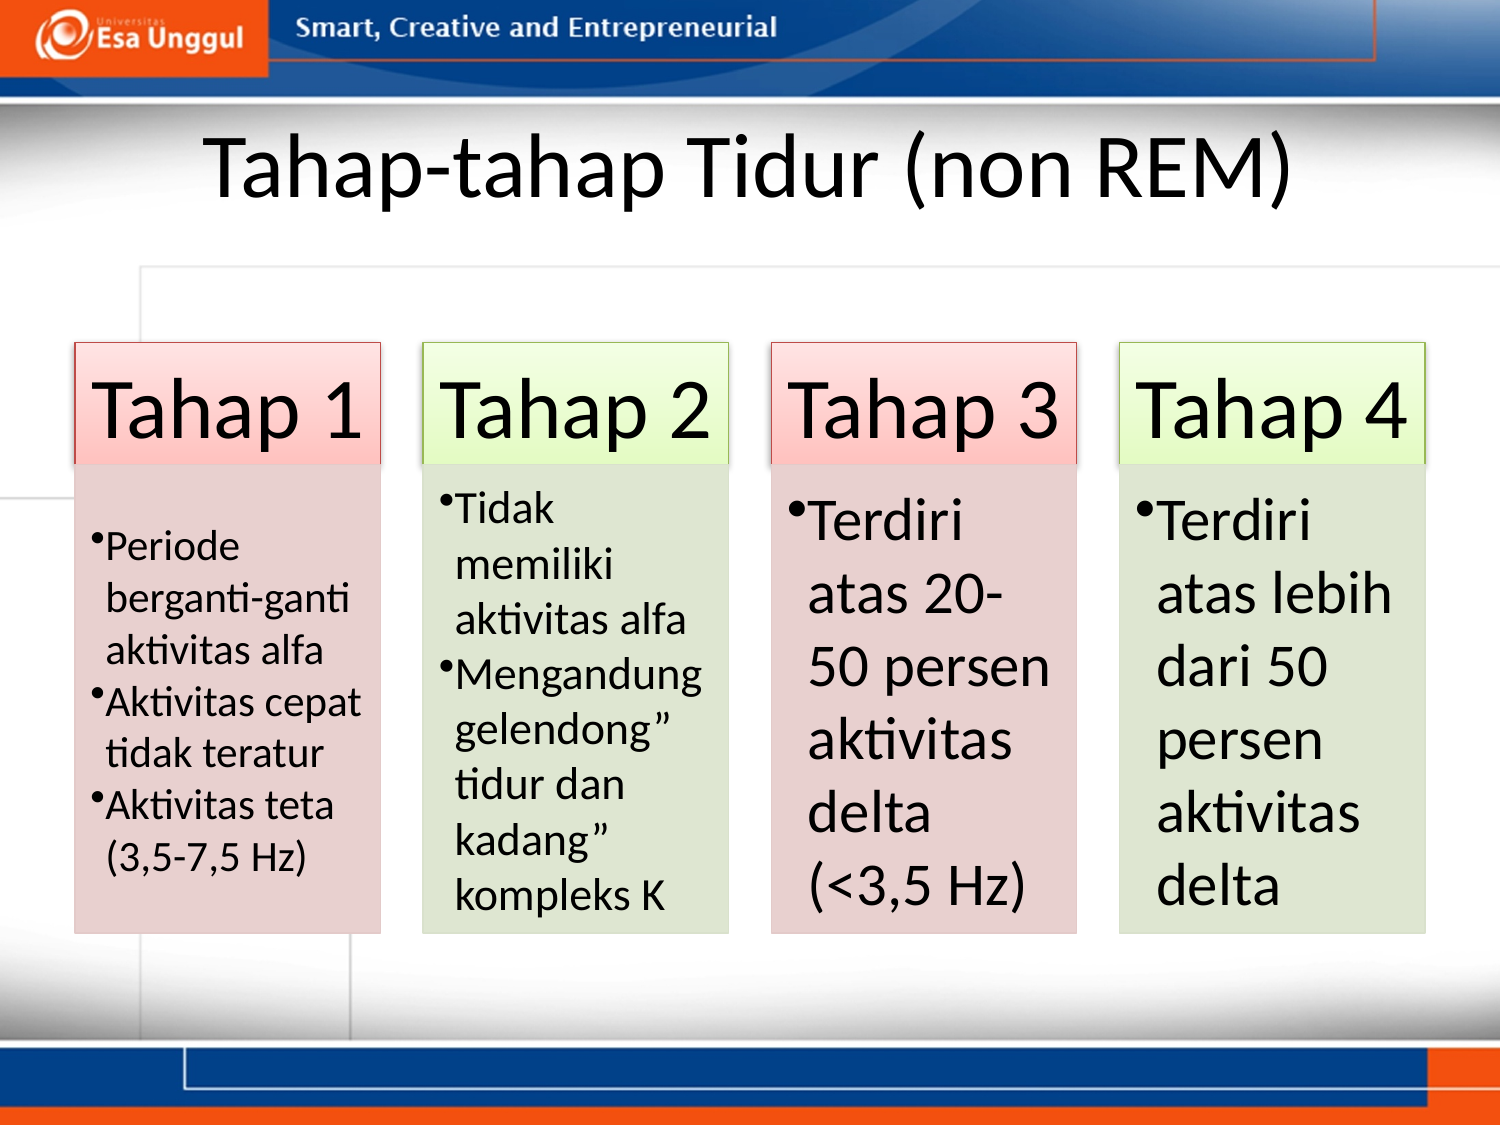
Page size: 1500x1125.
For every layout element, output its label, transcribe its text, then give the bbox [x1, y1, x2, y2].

picture [0, 0, 1500, 1125]
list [74, 232, 1426, 1043]
title Tahap-tahap Tidur (non REM) [74, 89, 1426, 232]
